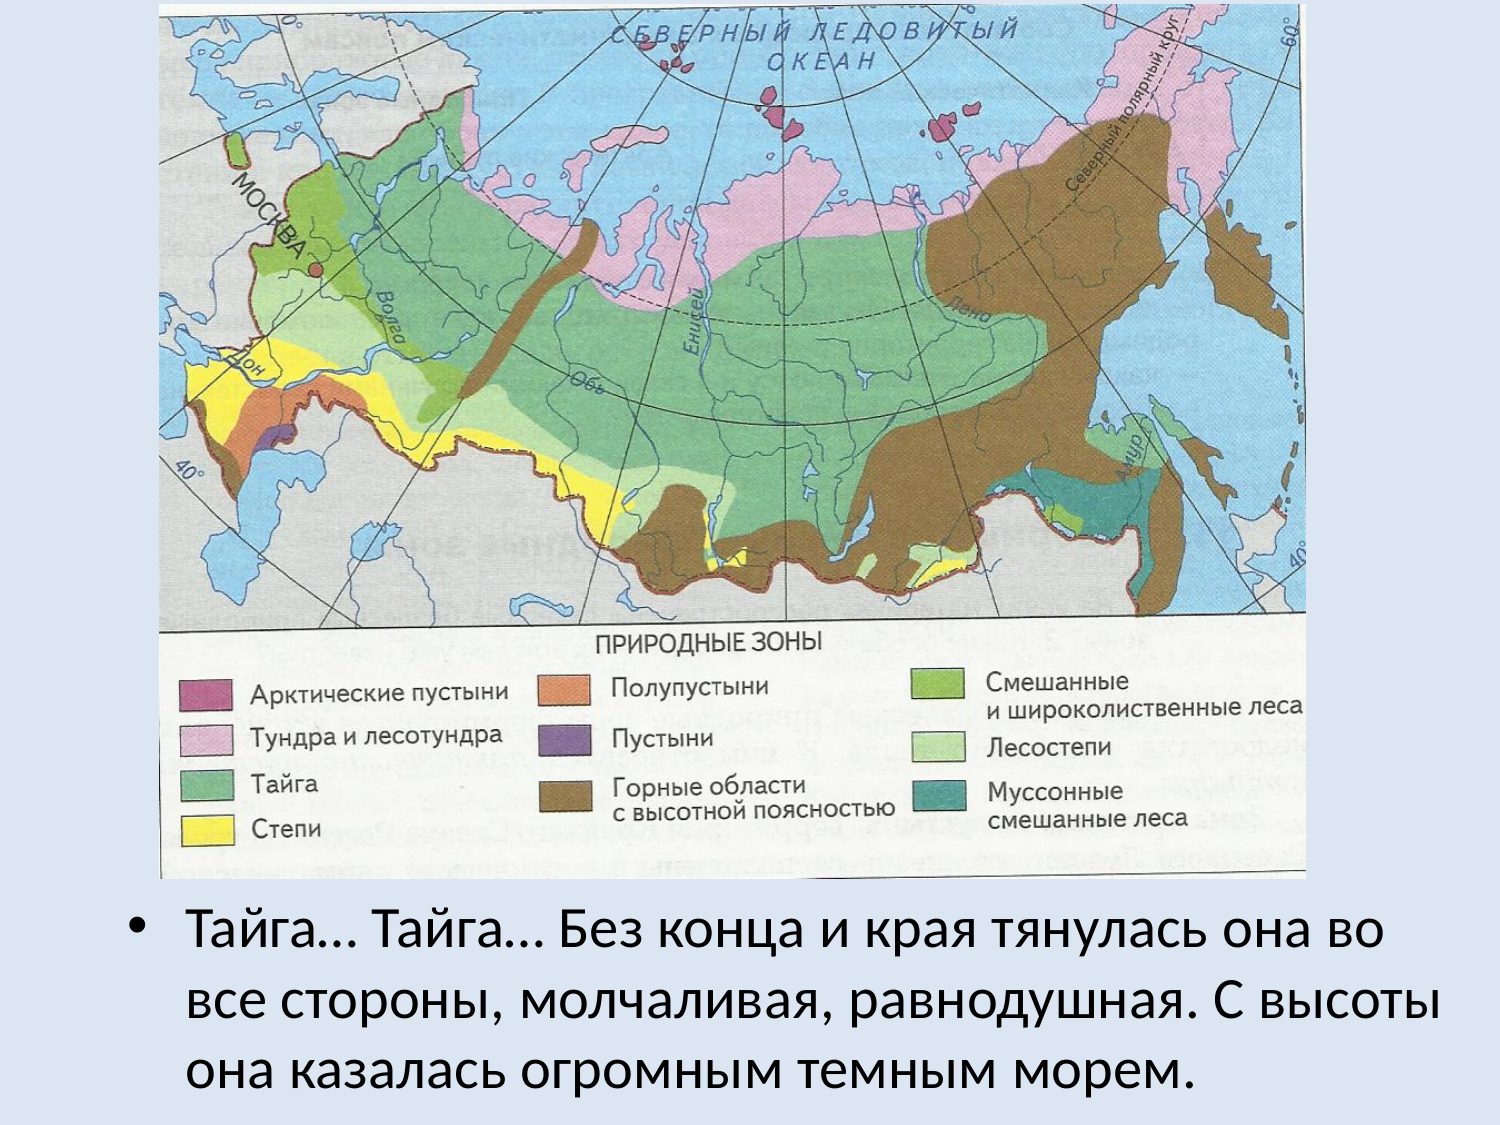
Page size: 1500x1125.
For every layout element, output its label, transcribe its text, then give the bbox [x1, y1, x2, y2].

picture [159, 3, 1306, 880]
list Тайга… Тайга… Без конца и края тянулась она во все стороны, молчаливая, равнодушная. С высоты она казалась огромным темным морем. [112, 881, 1463, 1111]
